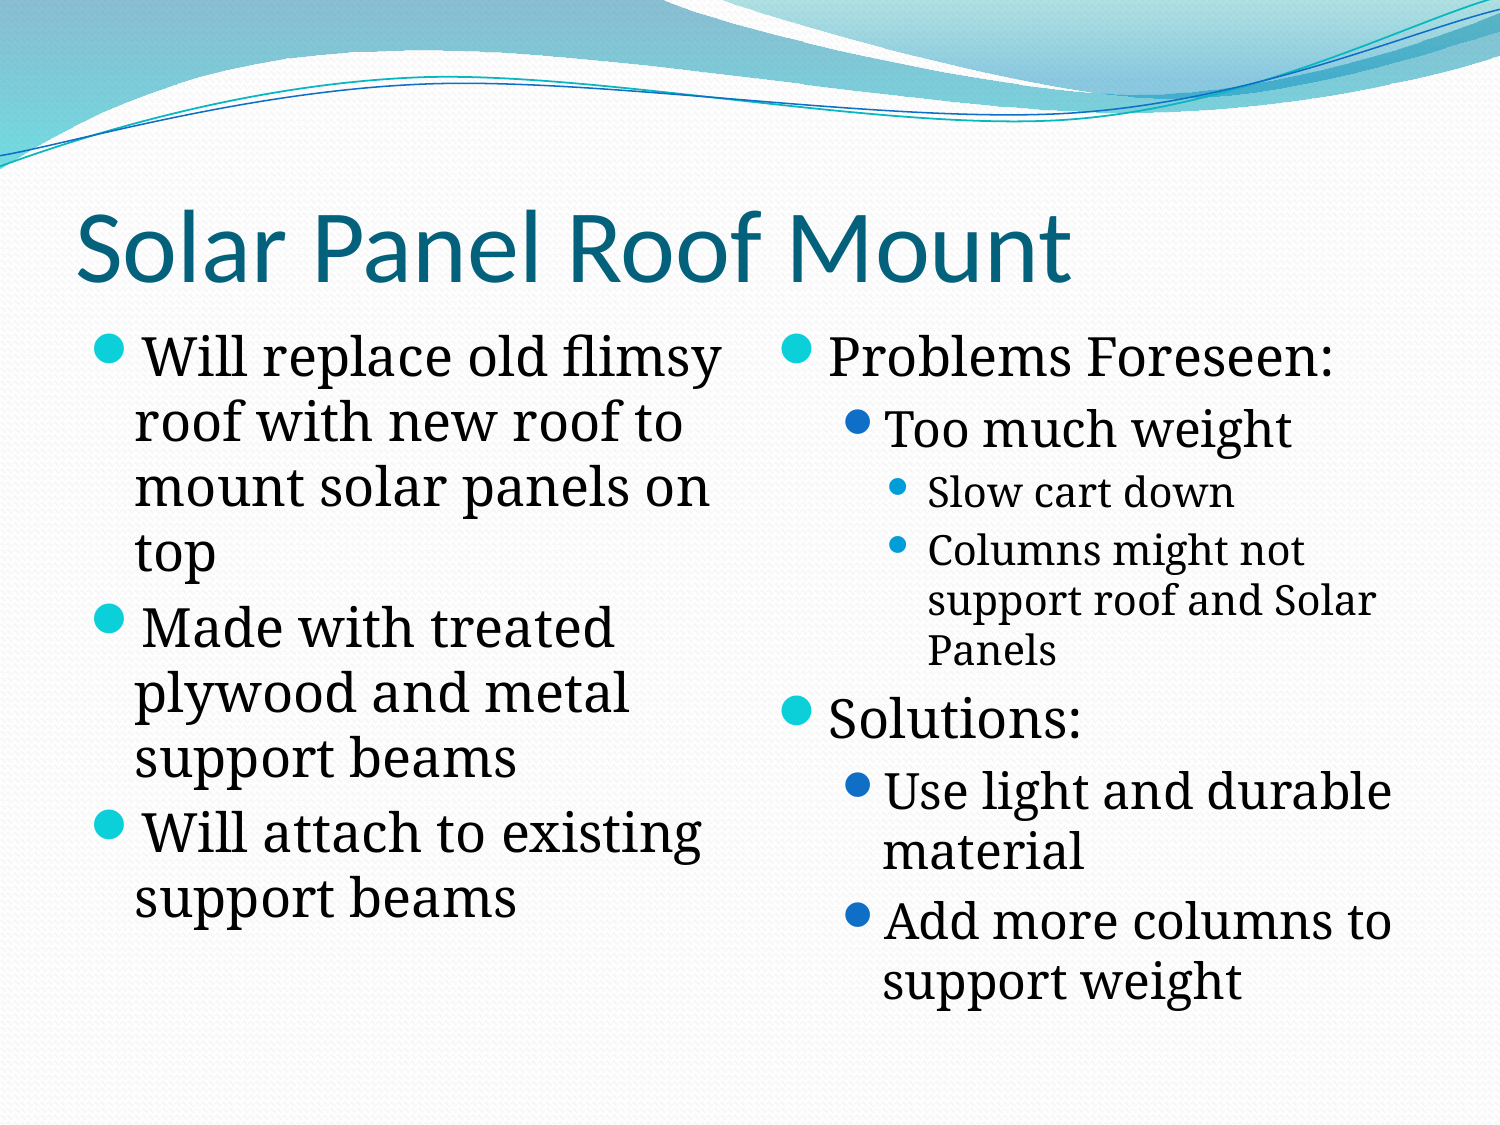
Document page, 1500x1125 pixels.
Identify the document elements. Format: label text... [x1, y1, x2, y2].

title Solar Panel Roof Mount [75, 115, 1425, 303]
list Will replace old flimsy roof with new roof to mount solar panels on top Made with treated plywood and metal support beams Will attach to existing support beams [75, 314, 738, 1043]
list Problems Foreseen: Too much weight Slow cart down Columns might not support roof and Solar Panels Solutions: Use light and durable material Add more columns to support weight [762, 314, 1425, 1043]
